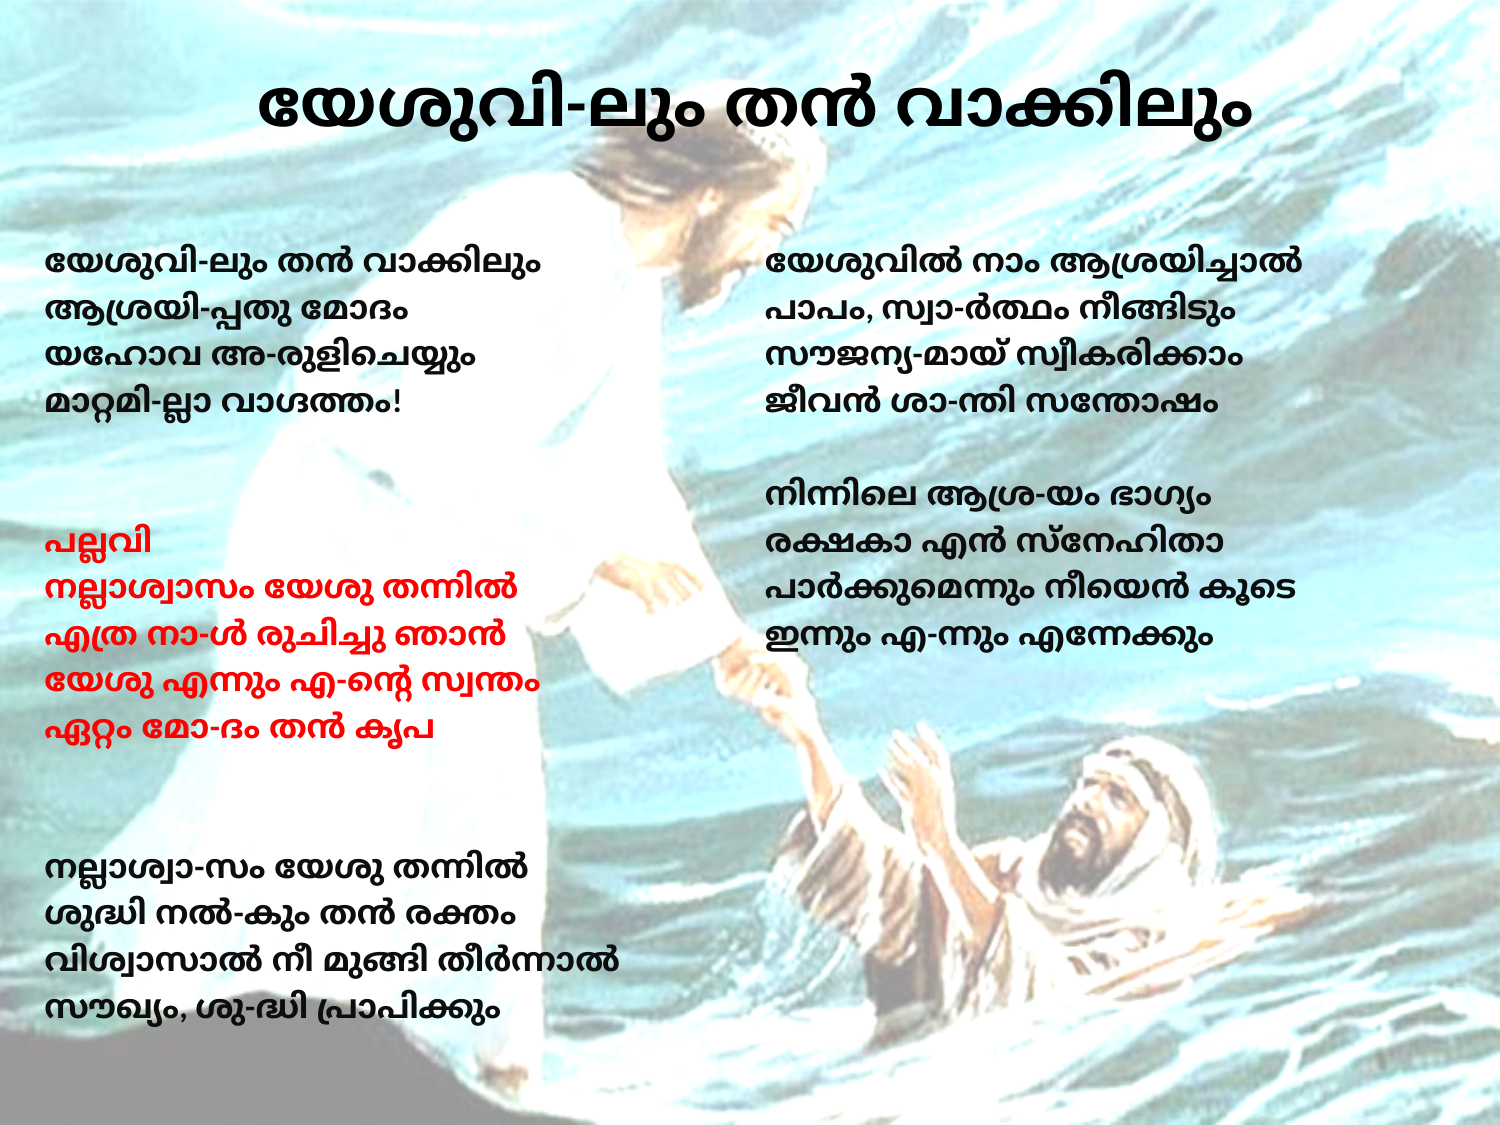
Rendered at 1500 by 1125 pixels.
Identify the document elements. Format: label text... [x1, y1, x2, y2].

title യേശുവി-ലും തൻ വാക്കിലും [147, 66, 1365, 133]
subtitle യേശുവി-ലും തൻ വാക്കിലും ആശ്രയി-പ്പതു മോദം യഹോവ അ-രുളിചെയ്യും മാറ്റമി-ല്ലാ വാഗ്ദത്തം! പല്ലവി നല്ലാശ്വാസം യേശു തന്നിൽ എത്ര നാ-ൾ രുചിച്ചു ഞാൻ യേശു എന്നും എ-ന്റെ സ്വന്തം ഏറ്റം മോ-ദം തൻ കൃപ നല്ലാശ്വാ-സം യേശു തന്നിൽ ശുദ്ധി നൽ-കും തൻ രക്തം വിശ്വാസാൽ നീ മുങ്ങി തീർന്നാൽ സൗഖ്യം, ശു-ദ്ധി പ്രാപിക്കും യേശുവിൽ നാം ആശ്രയിച്ചാൽ പാപം, സ്വാ-ർത്ഥം നീങ്ങിടും സൗജന്യ-മായ് സ്വീകരിക്കാം ജീവൻ ശാ-ന്തി സന്തോഷം നിന്നിലെ ആശ്ര-യം ഭാഗ്യം രക്ഷകാ എൻ സ്നേഹിതാ പാർക്കുമെന്നും നീയെൻ കൂടെ ഇന്നും എ-ന്നും എന്നേക്കും [29, 231, 1500, 1071]
